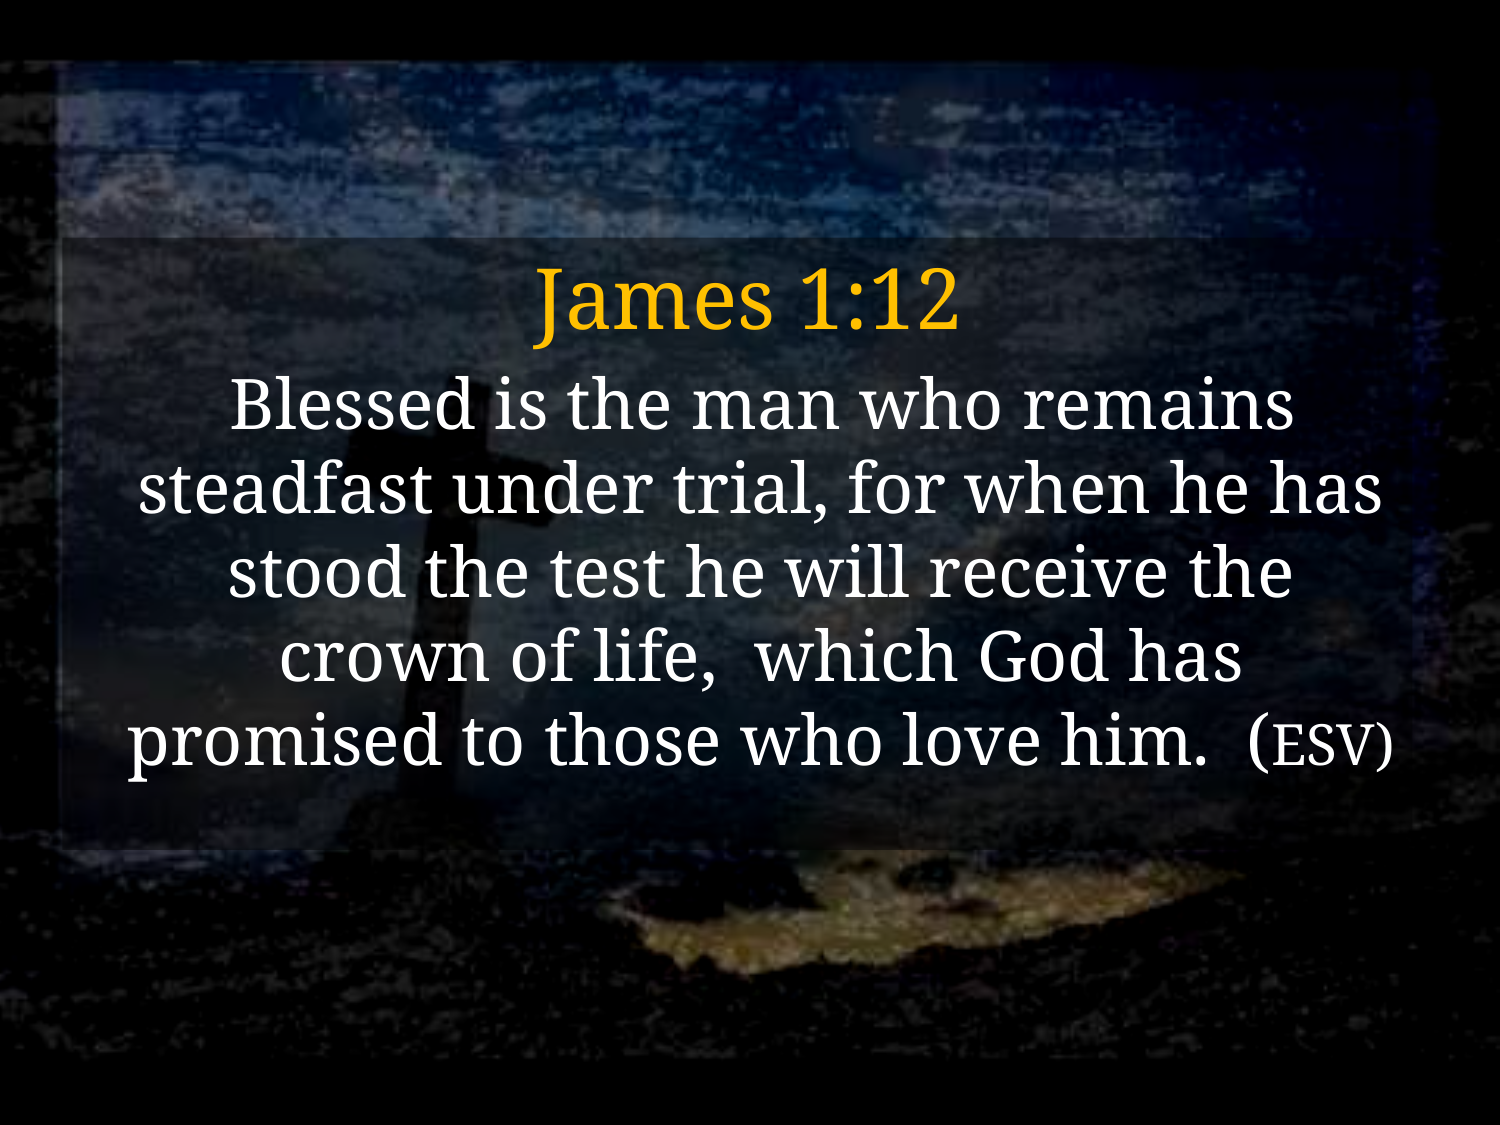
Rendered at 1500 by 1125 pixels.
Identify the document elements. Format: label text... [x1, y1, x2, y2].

list James 1:12 Blessed is the man who remains steadfast under trial, for when he has stood the test he will receive the crown of life, which God has promised to those who love him. (ESV) [62, 237, 1413, 850]
picture [0, 0, 1500, 1125]
